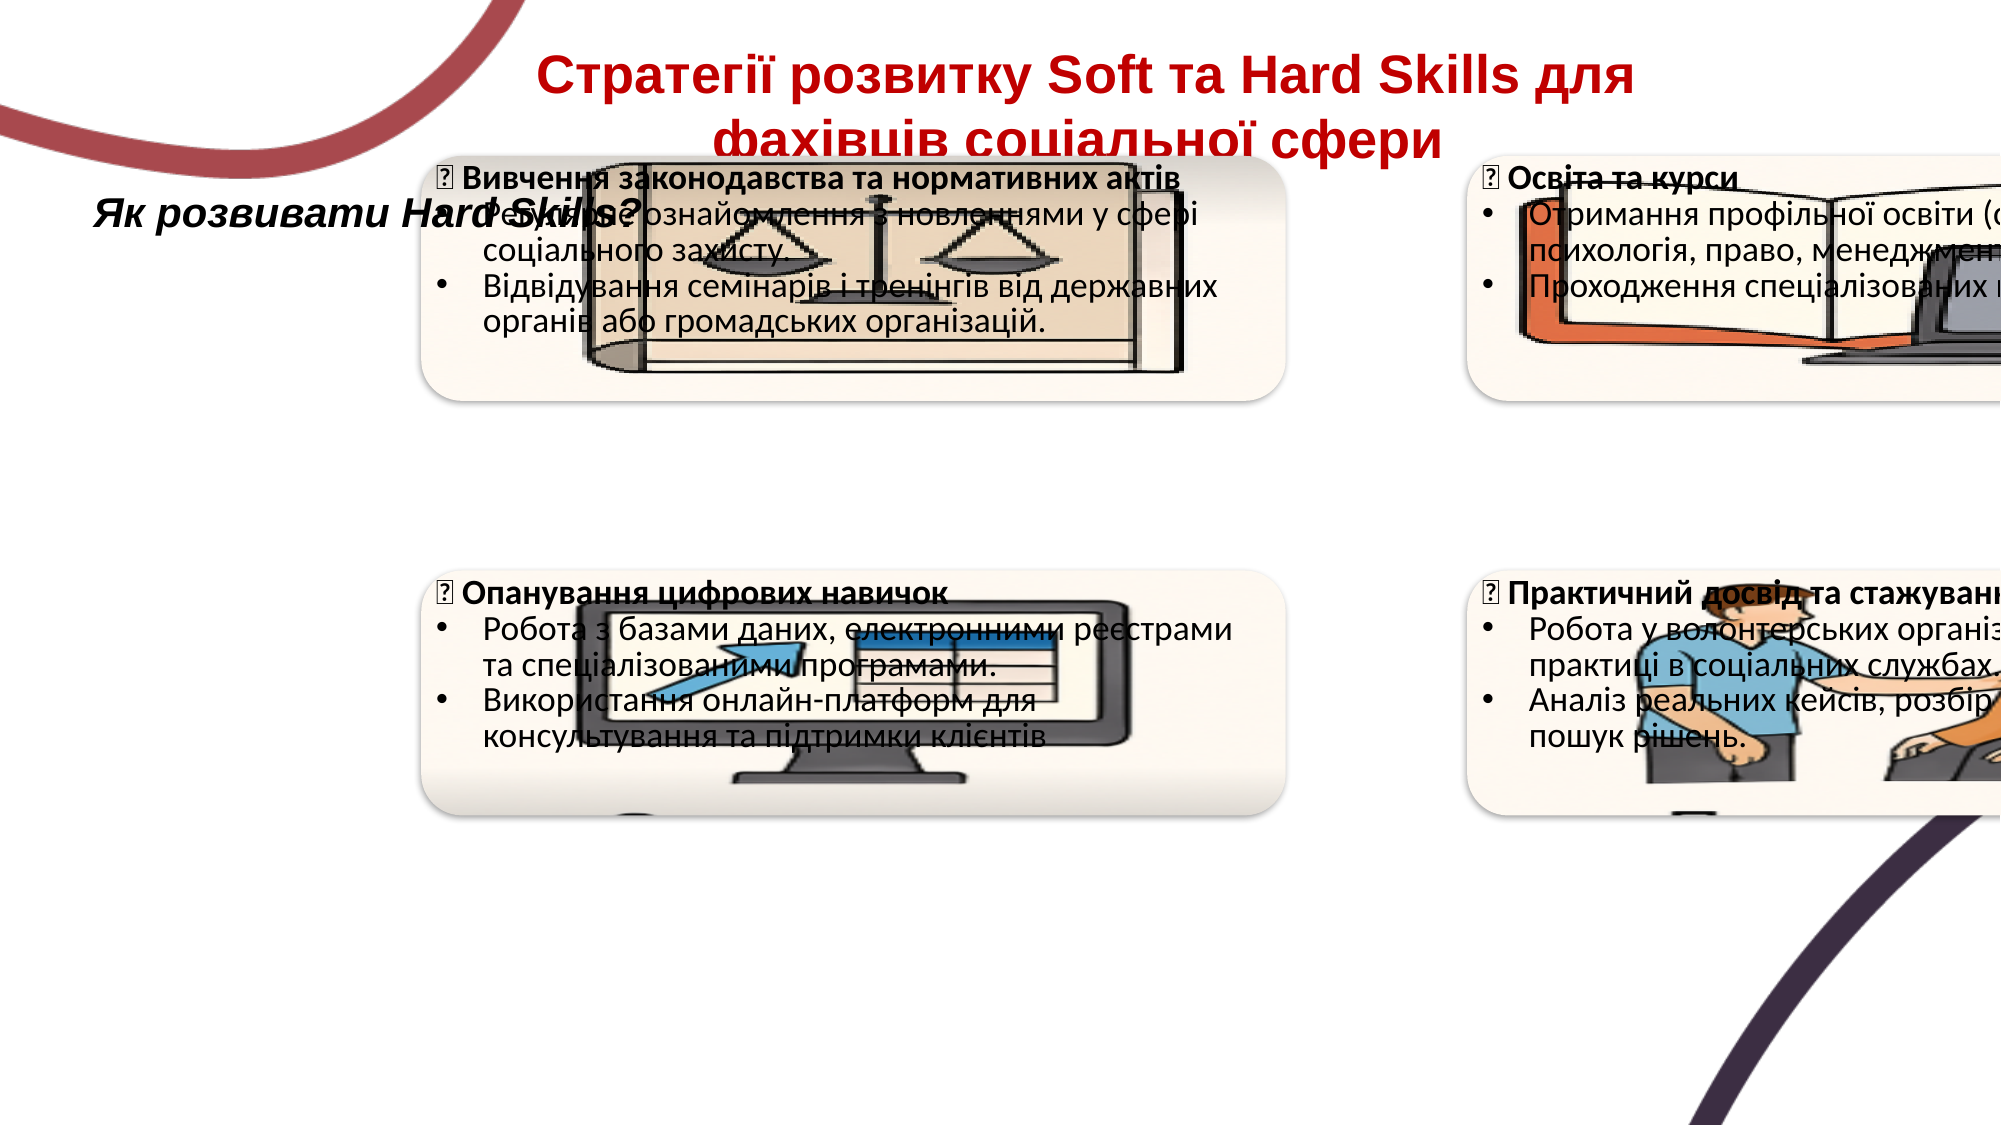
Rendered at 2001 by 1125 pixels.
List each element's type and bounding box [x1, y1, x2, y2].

picture [0, 0, 2001, 1125]
text_box [7, 89, 1910, 882]
